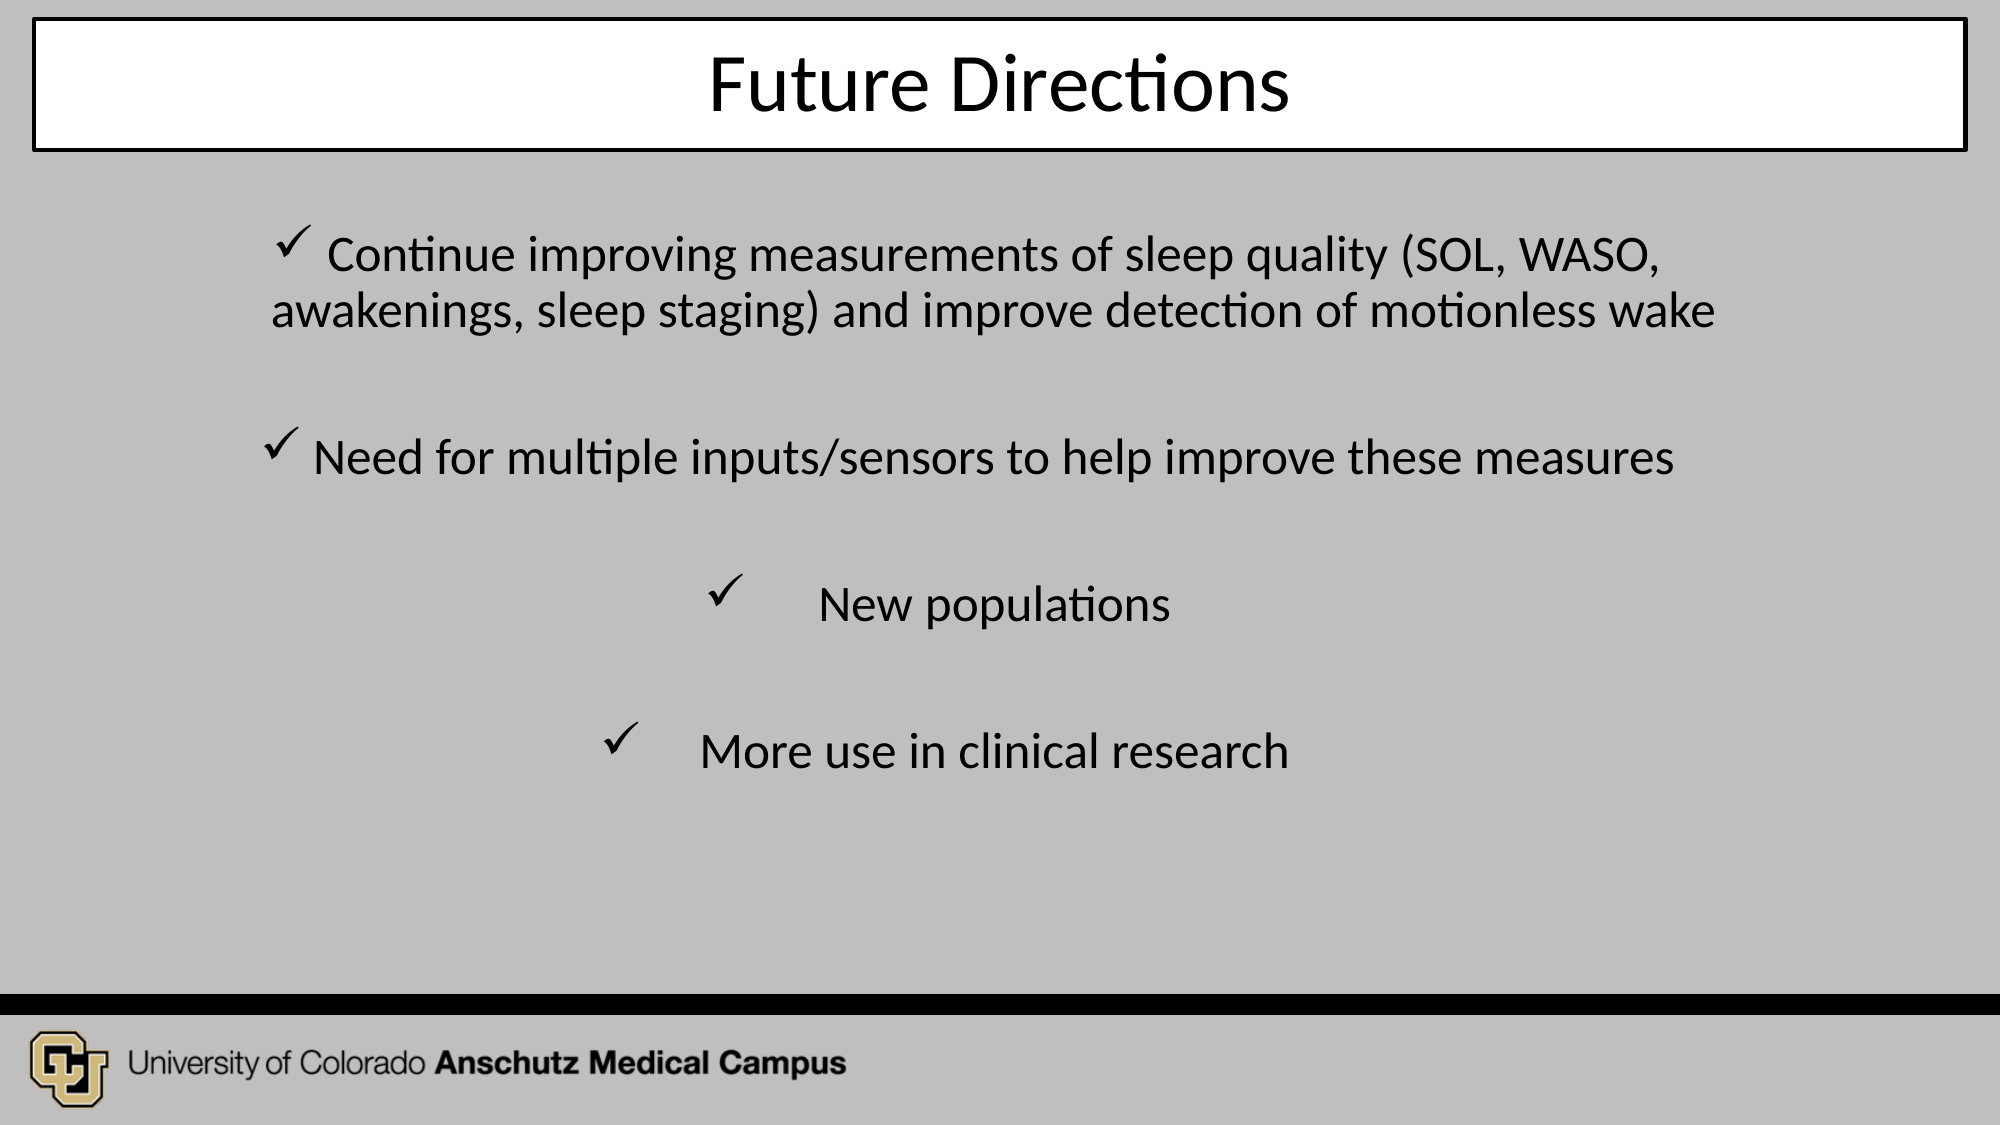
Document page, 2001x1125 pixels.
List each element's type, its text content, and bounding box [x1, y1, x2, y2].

list Continue improving measurements of sleep quality (SOL, WASO, awakenings, sleep staging) and improve detection of motionless wake Need for multiple inputs/sensors to help improve these measures New populations More use in clinical research [166, 220, 1786, 796]
picture [0, 1002, 875, 1125]
text_box Future Directions [34, 18, 1966, 150]
text_box [0, 994, 2000, 1015]
